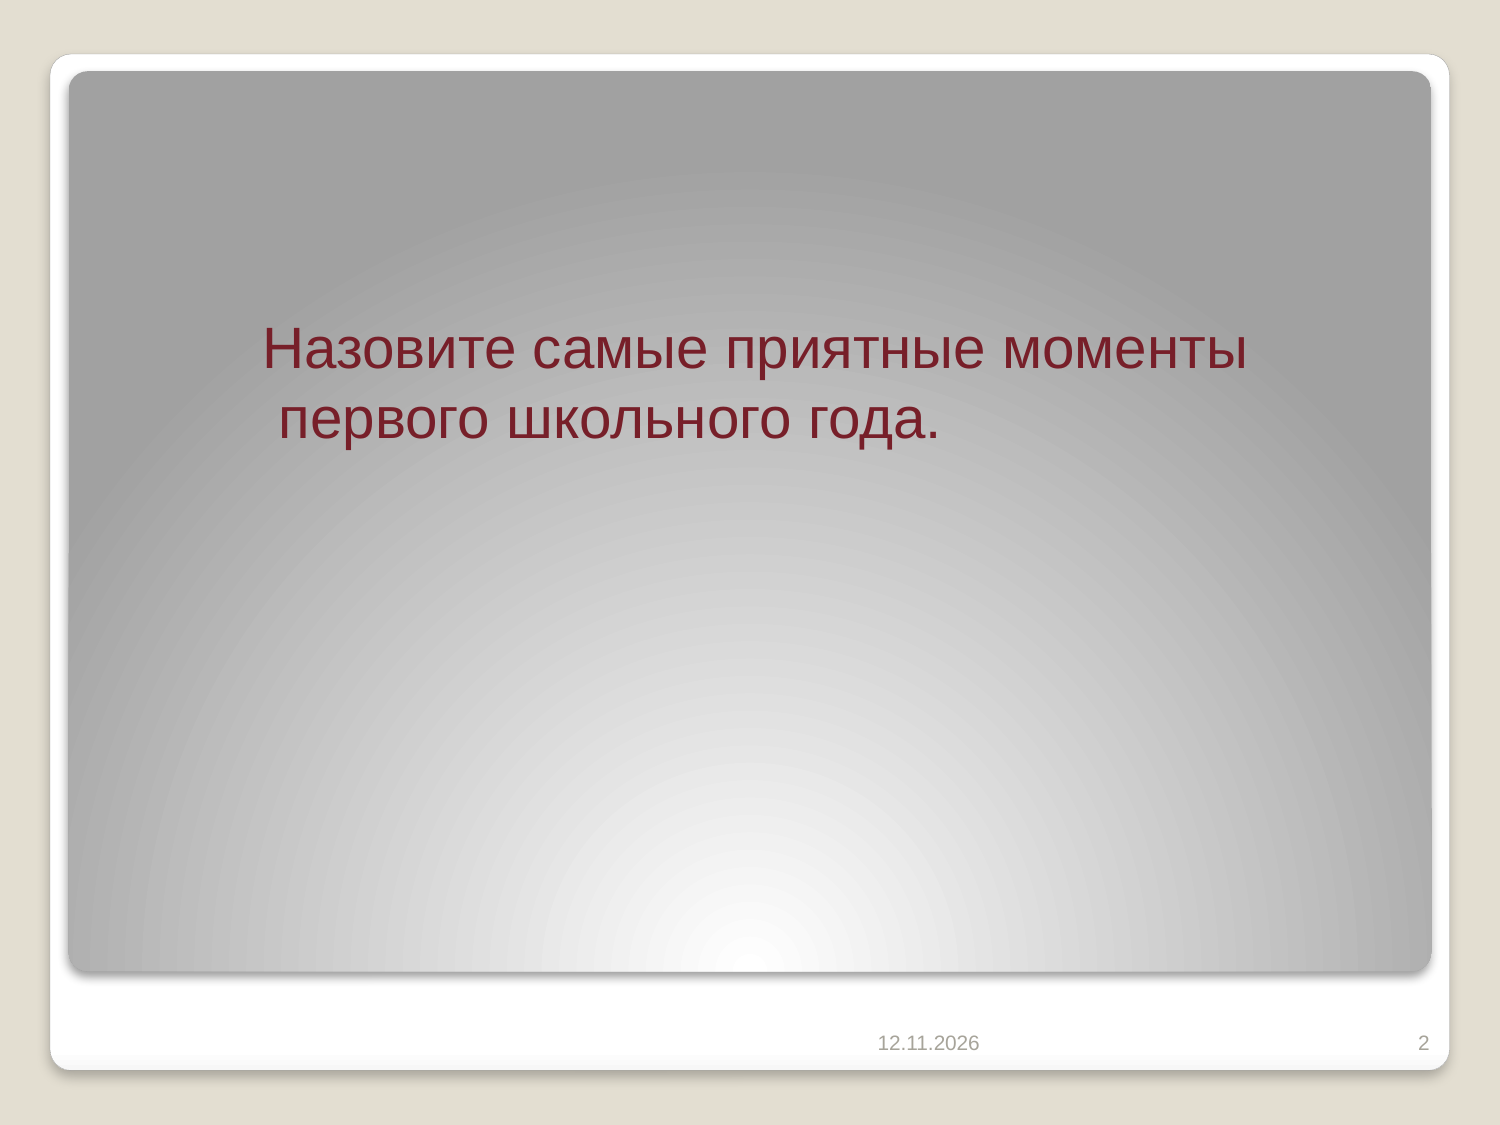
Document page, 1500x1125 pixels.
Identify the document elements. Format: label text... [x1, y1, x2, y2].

text_box Назовите самые приятные моменты первого школьного года. [248, 302, 1264, 458]
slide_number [619, 1002, 995, 1063]
slide_number 2 [1369, 1002, 1445, 1063]
